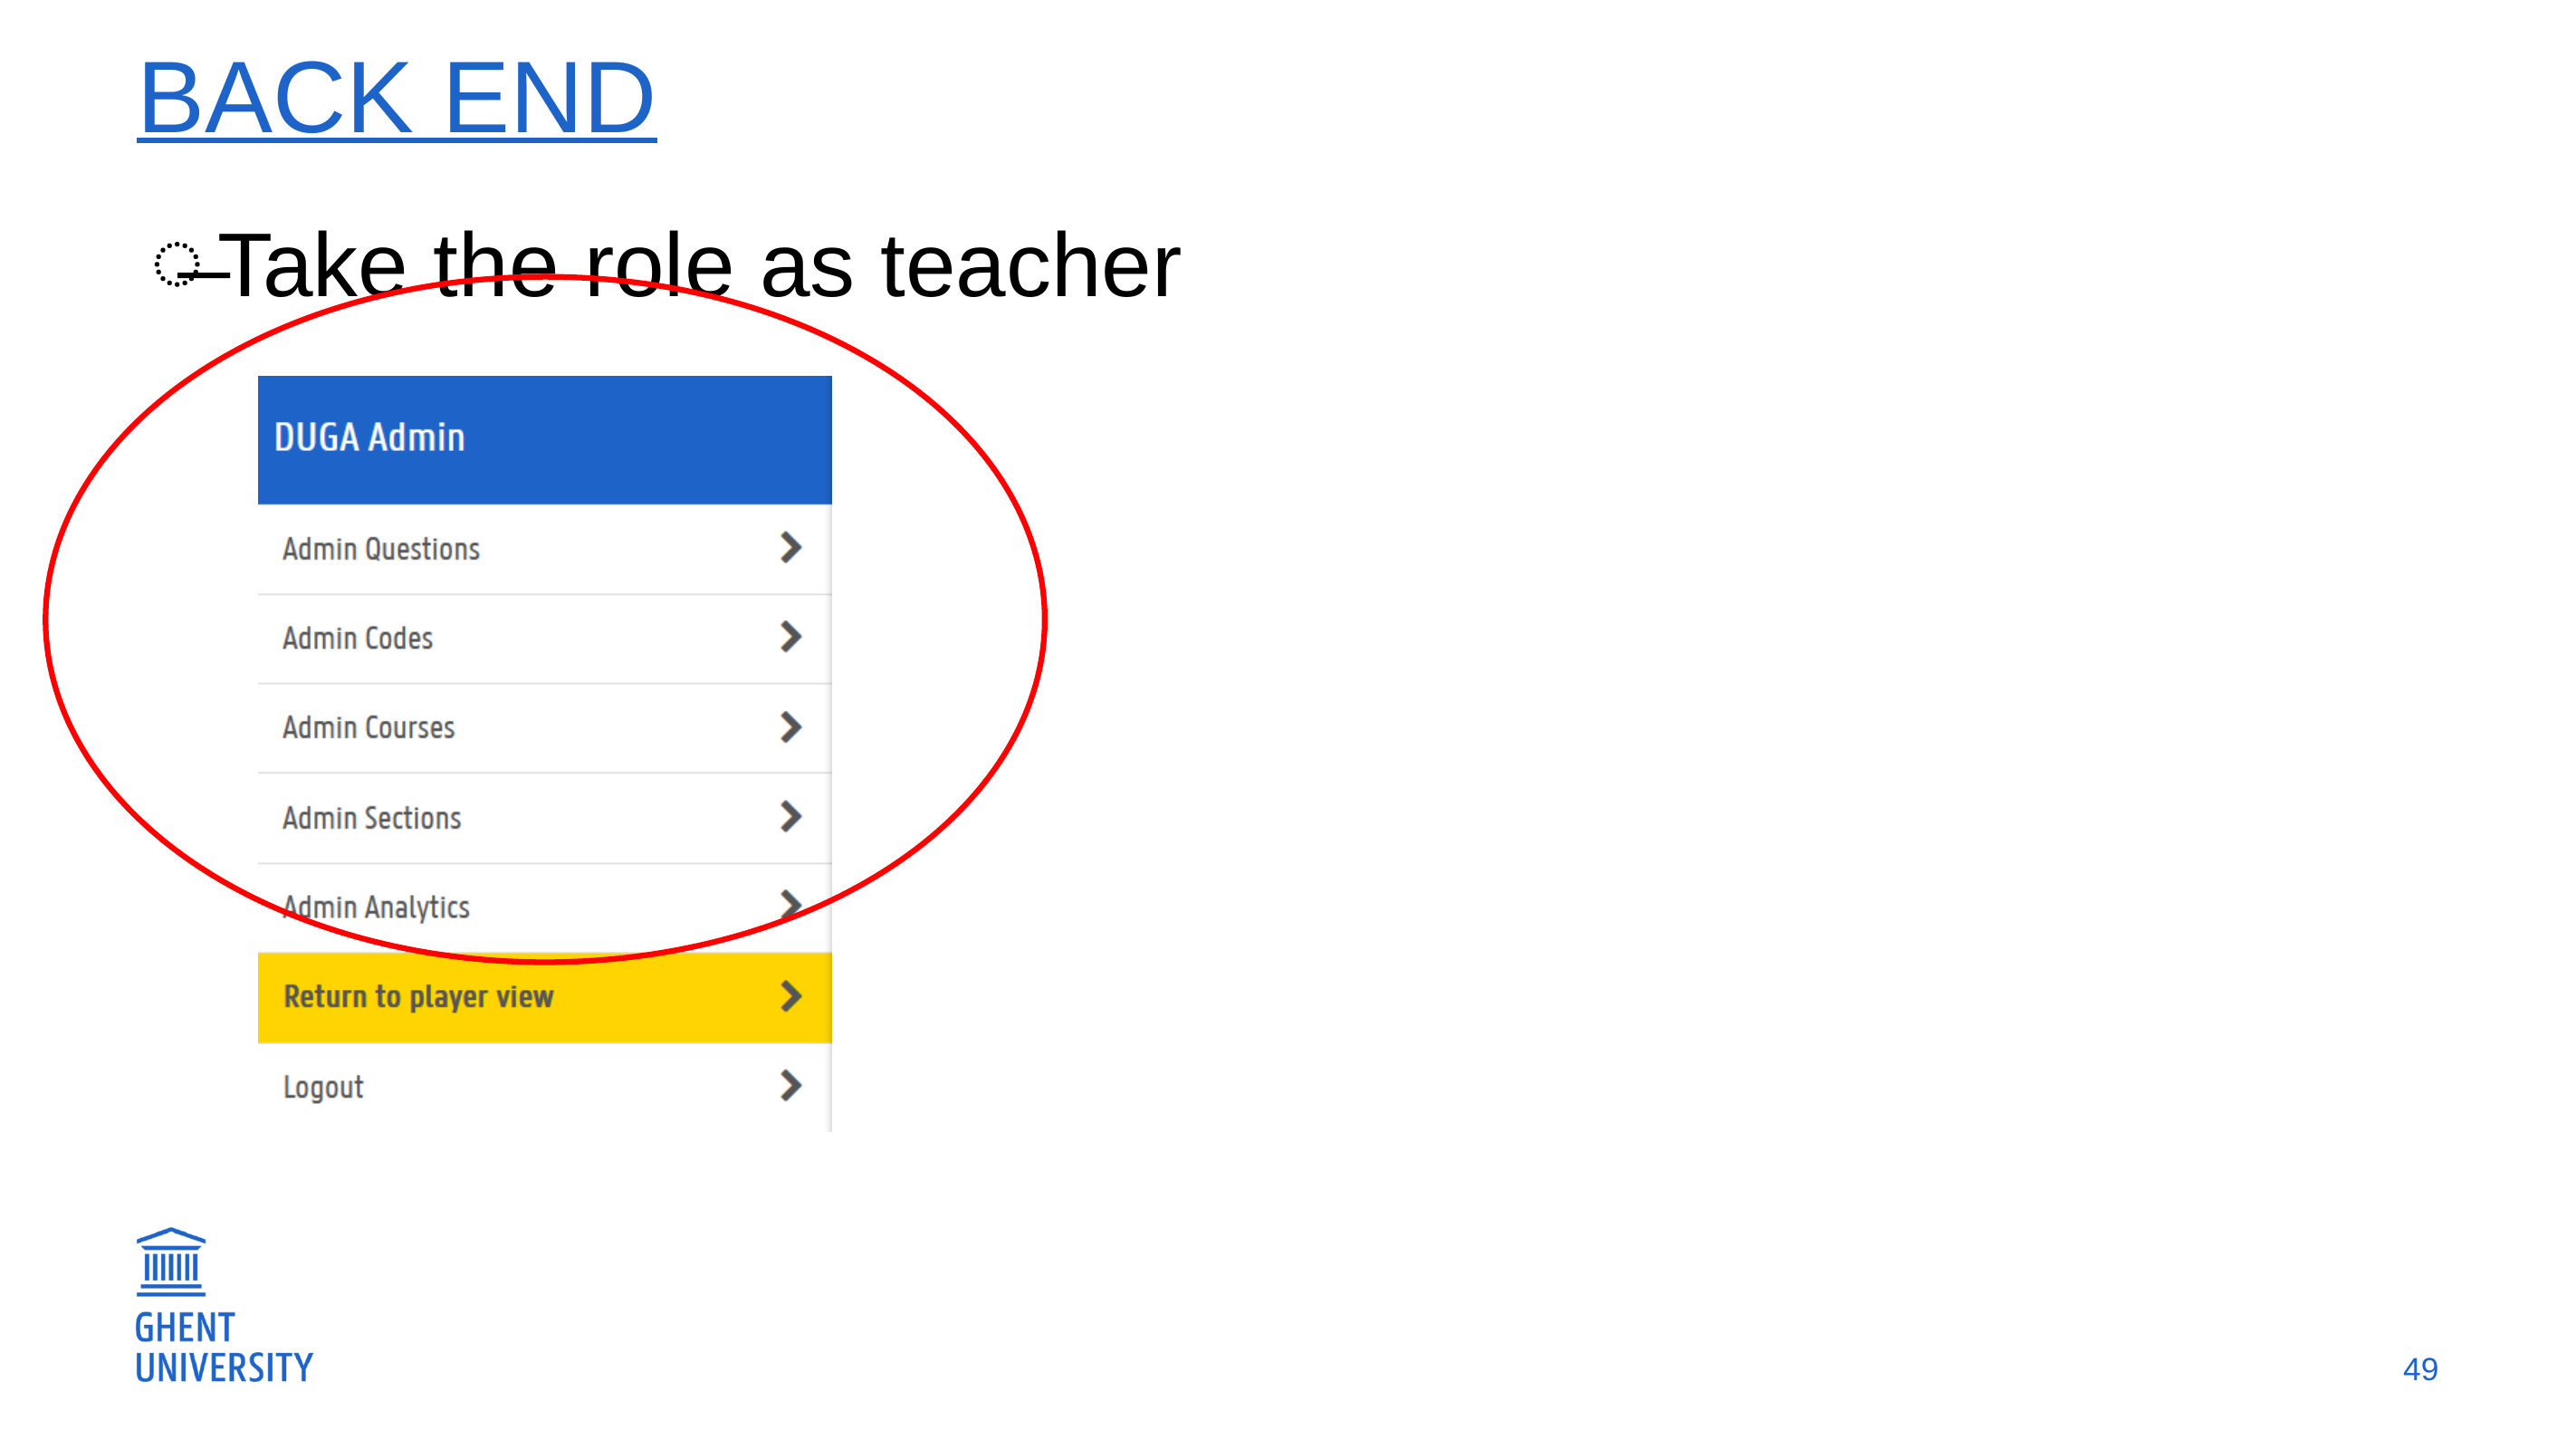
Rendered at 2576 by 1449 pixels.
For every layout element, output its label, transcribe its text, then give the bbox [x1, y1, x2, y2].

picture [258, 376, 832, 1132]
list Take the role as teacher [124, 177, 2456, 1173]
slide_number 49 [2315, 1329, 2453, 1407]
text_box [44, 275, 1046, 901]
picture [68, 1175, 411, 1449]
title Back end [123, 37, 2456, 166]
